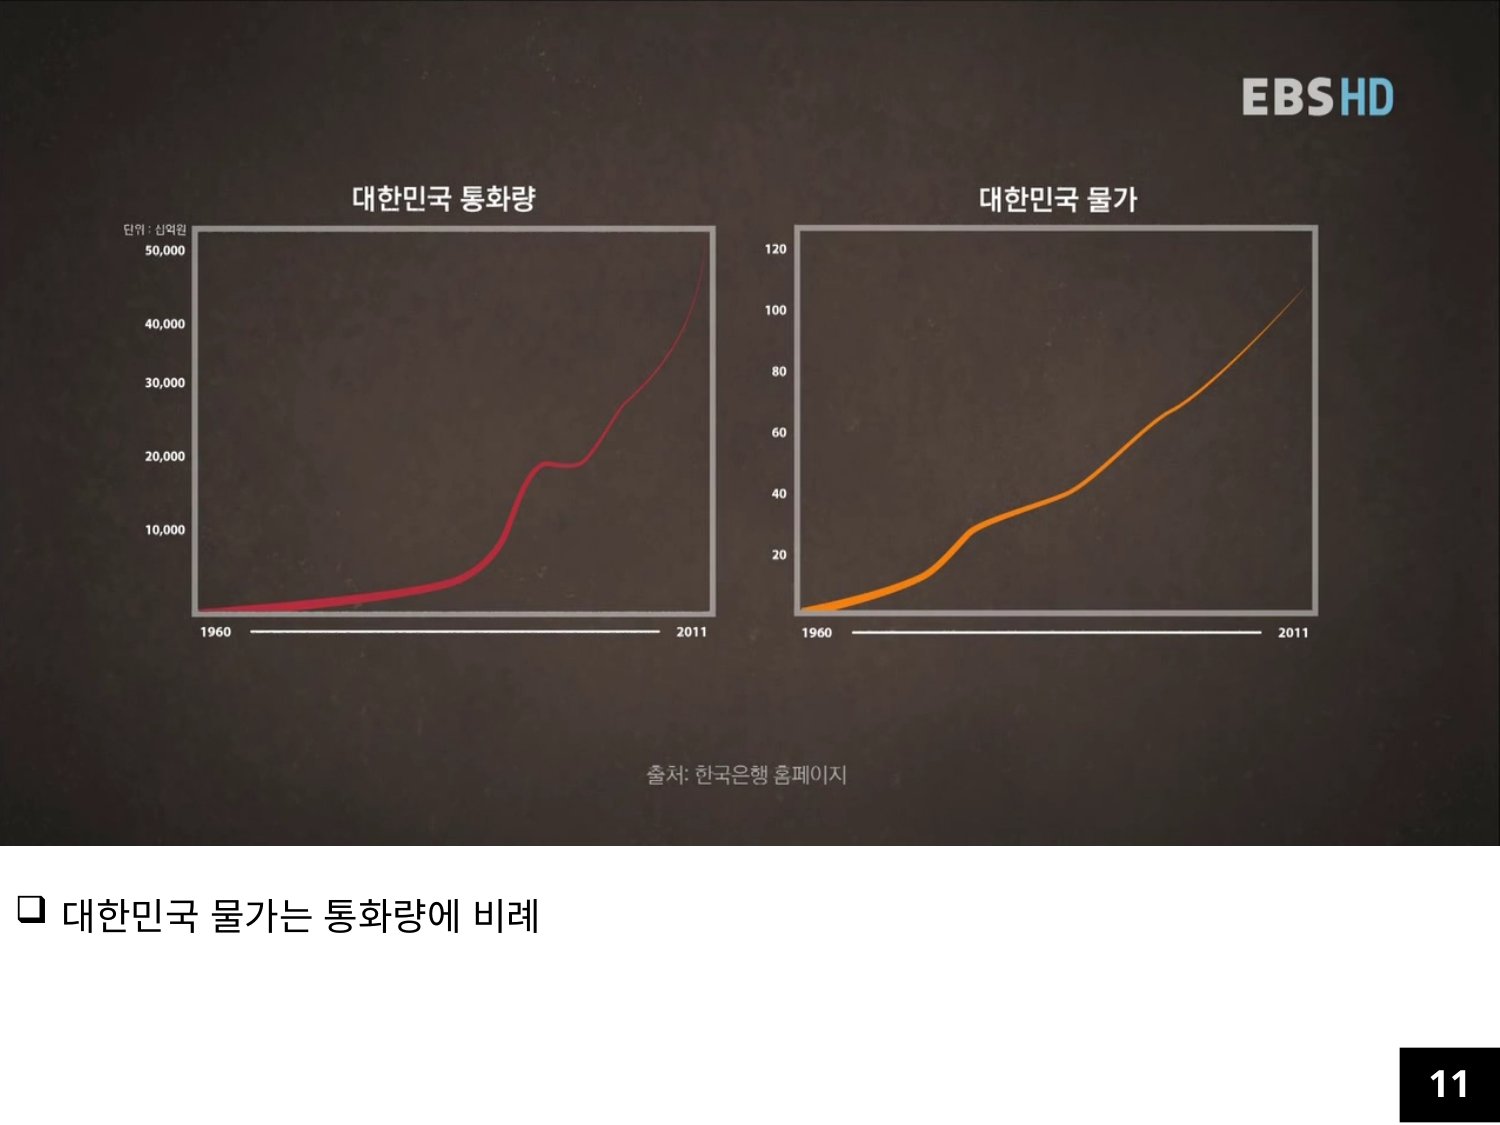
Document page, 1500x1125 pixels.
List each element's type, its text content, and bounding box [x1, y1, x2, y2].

text_box 대한민국 물가는 통화량에 비례 [0, 885, 1500, 1048]
slide_number 11 [1399, 1048, 1500, 1123]
picture [0, 0, 1500, 847]
